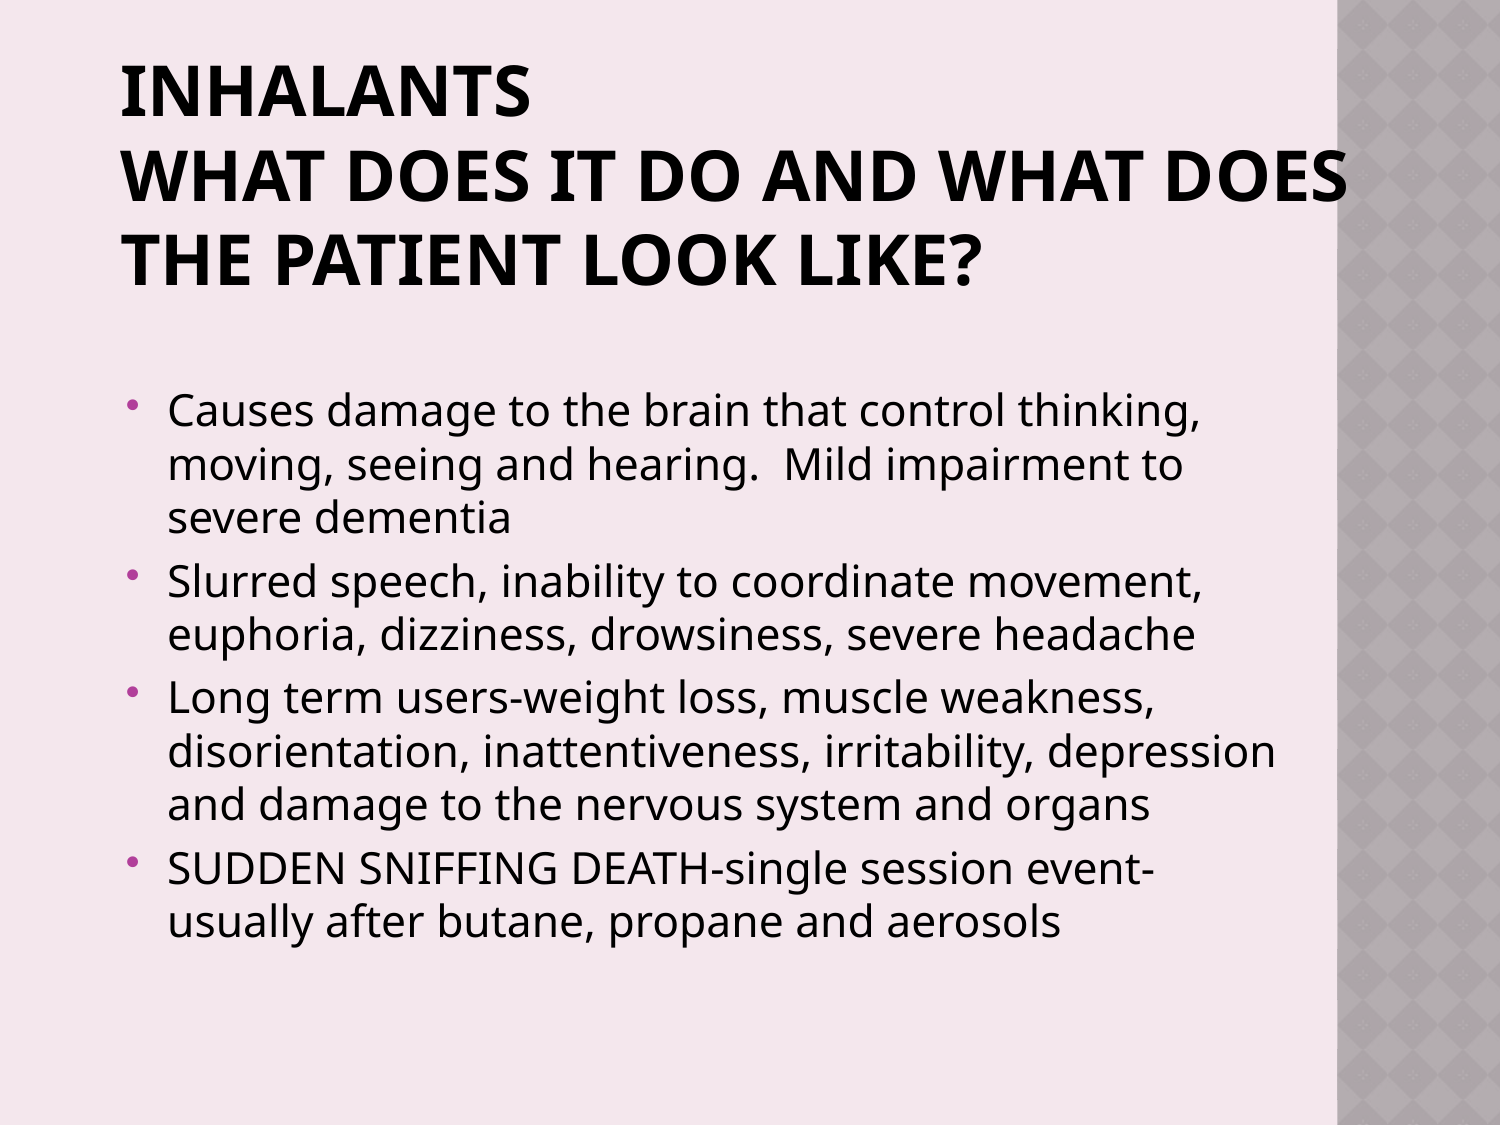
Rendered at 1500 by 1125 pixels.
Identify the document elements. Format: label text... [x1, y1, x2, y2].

list Causes damage to the brain that control thinking, moving, seeing and hearing. Mild impairment to severe dementia Slurred speech, inability to coordinate movement, euphoria, dizziness, drowsiness, severe headache Long term users-weight loss, muscle weakness, disorientation, inattentiveness, irritability, depression and damage to the nervous system and organs SUDDEN SNIFFING DEATH-single session event-usually after butane, propane and aerosols [112, 375, 1300, 1013]
title Inhalants What does it do and what does the patient look like? [112, 45, 1388, 300]
